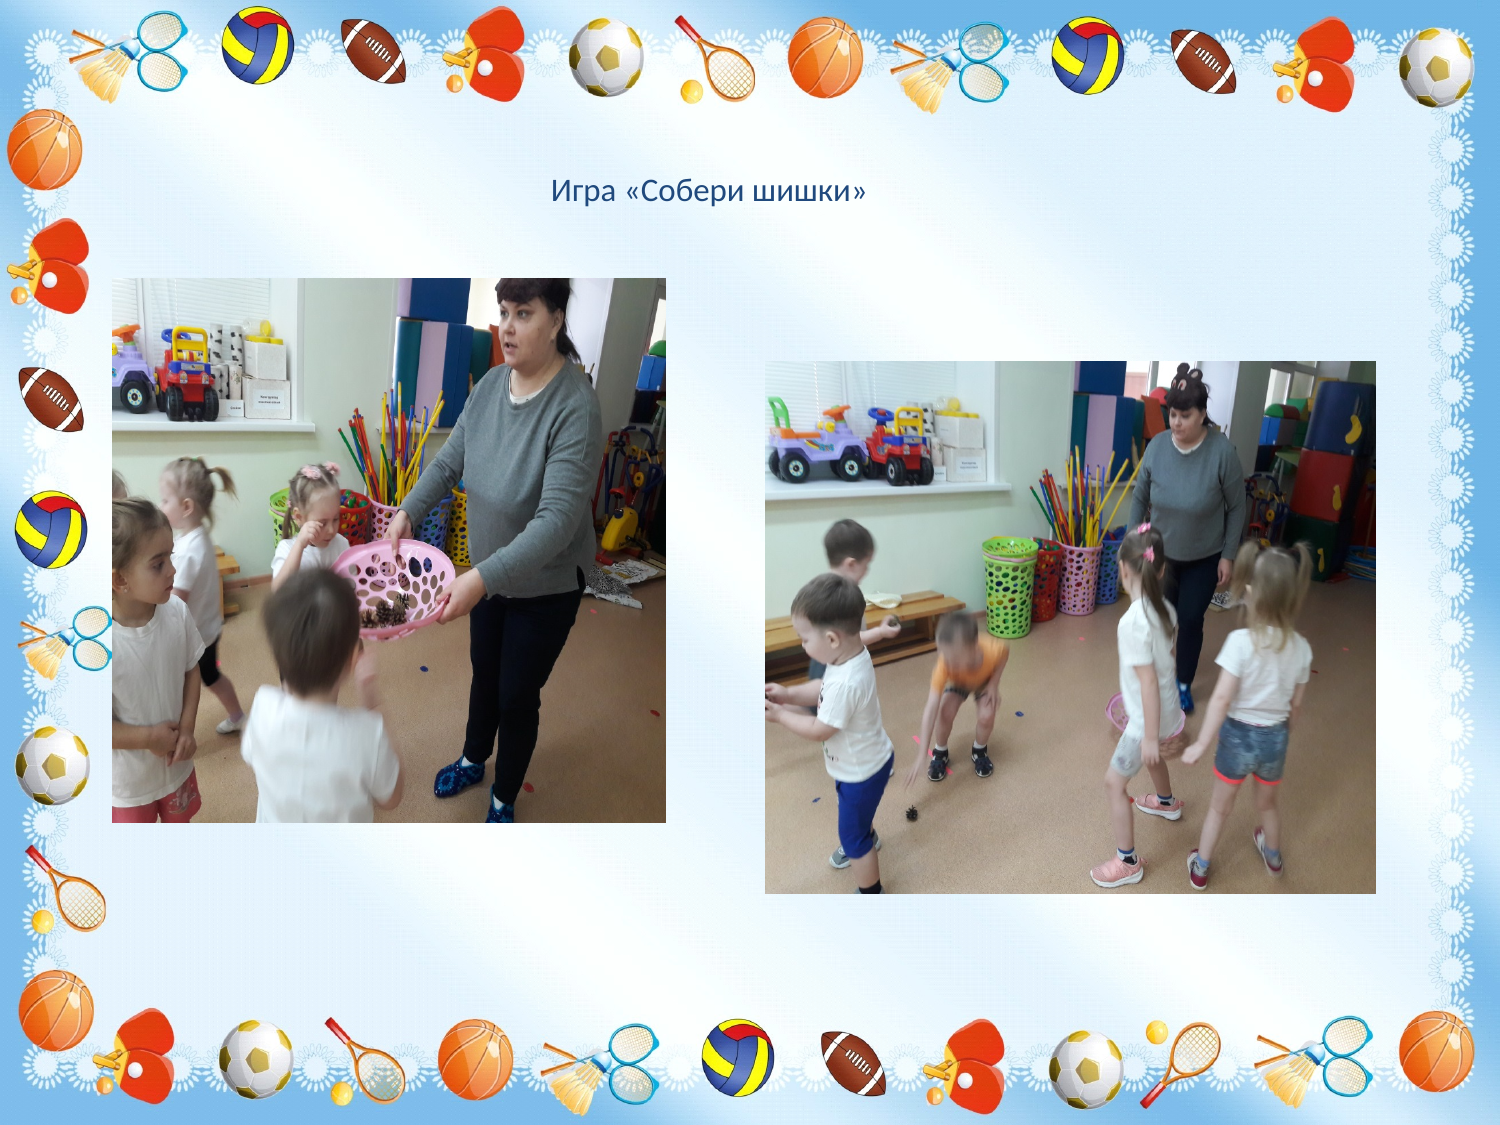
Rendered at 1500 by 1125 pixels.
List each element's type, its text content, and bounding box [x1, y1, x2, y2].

picture [0, 0, 1500, 1125]
title Игра «Собери шишки» [76, 160, 1343, 256]
